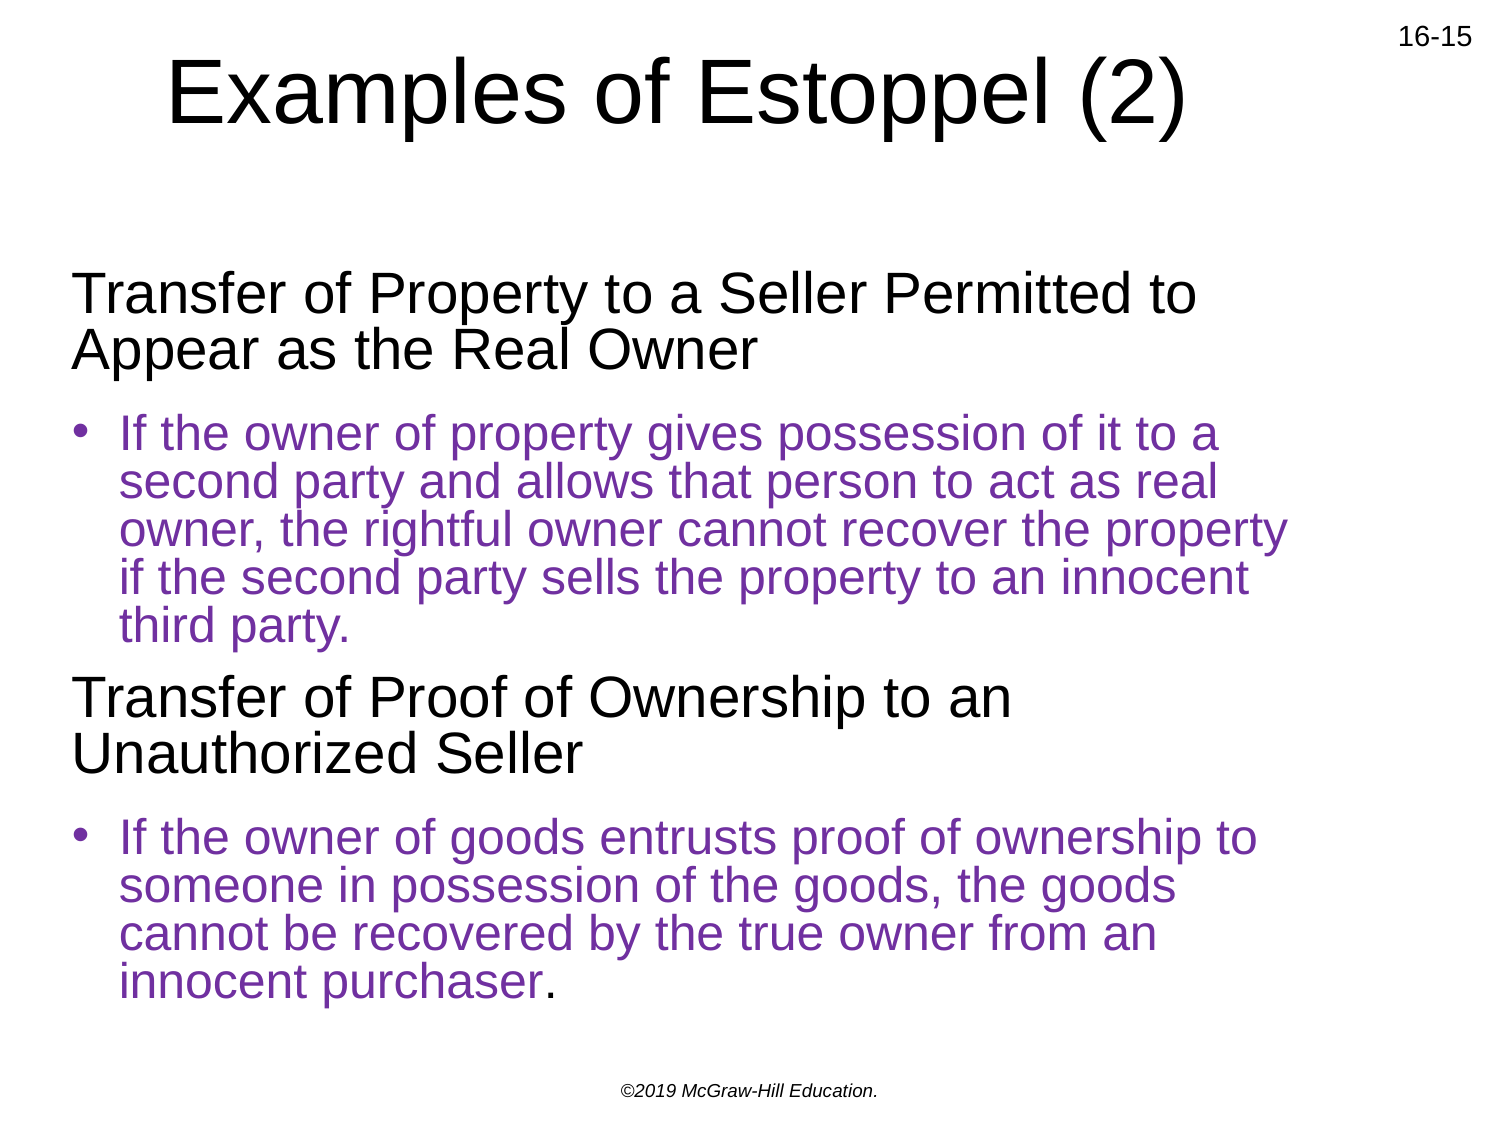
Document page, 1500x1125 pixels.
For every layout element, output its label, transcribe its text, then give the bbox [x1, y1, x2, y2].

title Examples of Estoppel (2) [27, 24, 1322, 140]
list Transfer of Proof of Ownership to an Unauthorized Seller If the owner of goods entrusts proof of ownership to someone in possession of the goods, the goods cannot be recovered by the true owner from an innocent purchaser. [57, 665, 1295, 1029]
list Transfer of Property to a Seller Permitted to Appear as the Real Owner If the owner of property gives possession of it to a second party and allows that person to act as real owner, the rightful owner cannot recover the property if the second party sells the property to an innocent third party. [57, 261, 1320, 662]
